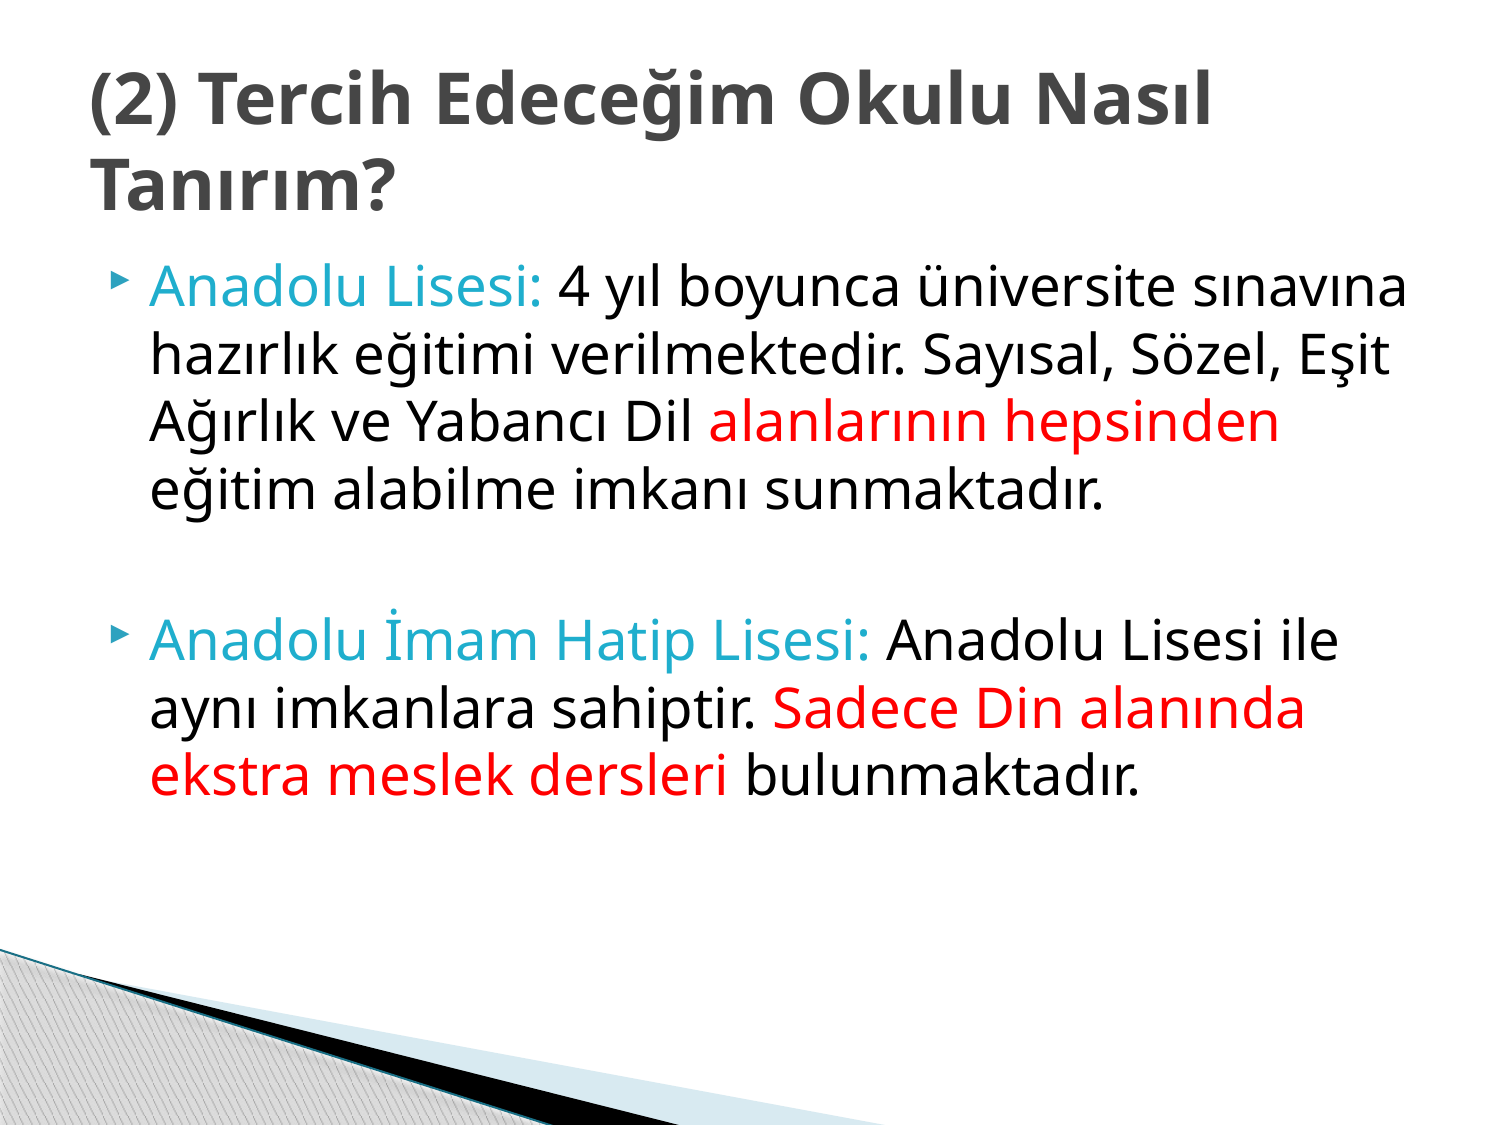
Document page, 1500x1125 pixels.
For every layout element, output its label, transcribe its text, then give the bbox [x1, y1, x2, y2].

list Anadolu Lisesi: 4 yıl boyunca üniversite sınavına hazırlık eğitimi verilmektedir. Sayısal, Sözel, Eşit Ağırlık ve Yabancı Dil alanlarının hepsinden eğitim alabilme imkanı sunmaktadır. Anadolu İmam Hatip Lisesi: Anadolu Lisesi ile aynı imkanlara sahiptir. Sadece Din alanında ekstra meslek dersleri bulunmaktadır. [75, 243, 1425, 986]
title (2) Tercih Edeceğim Okulu Nasıl Tanırım? [75, 45, 1425, 233]
